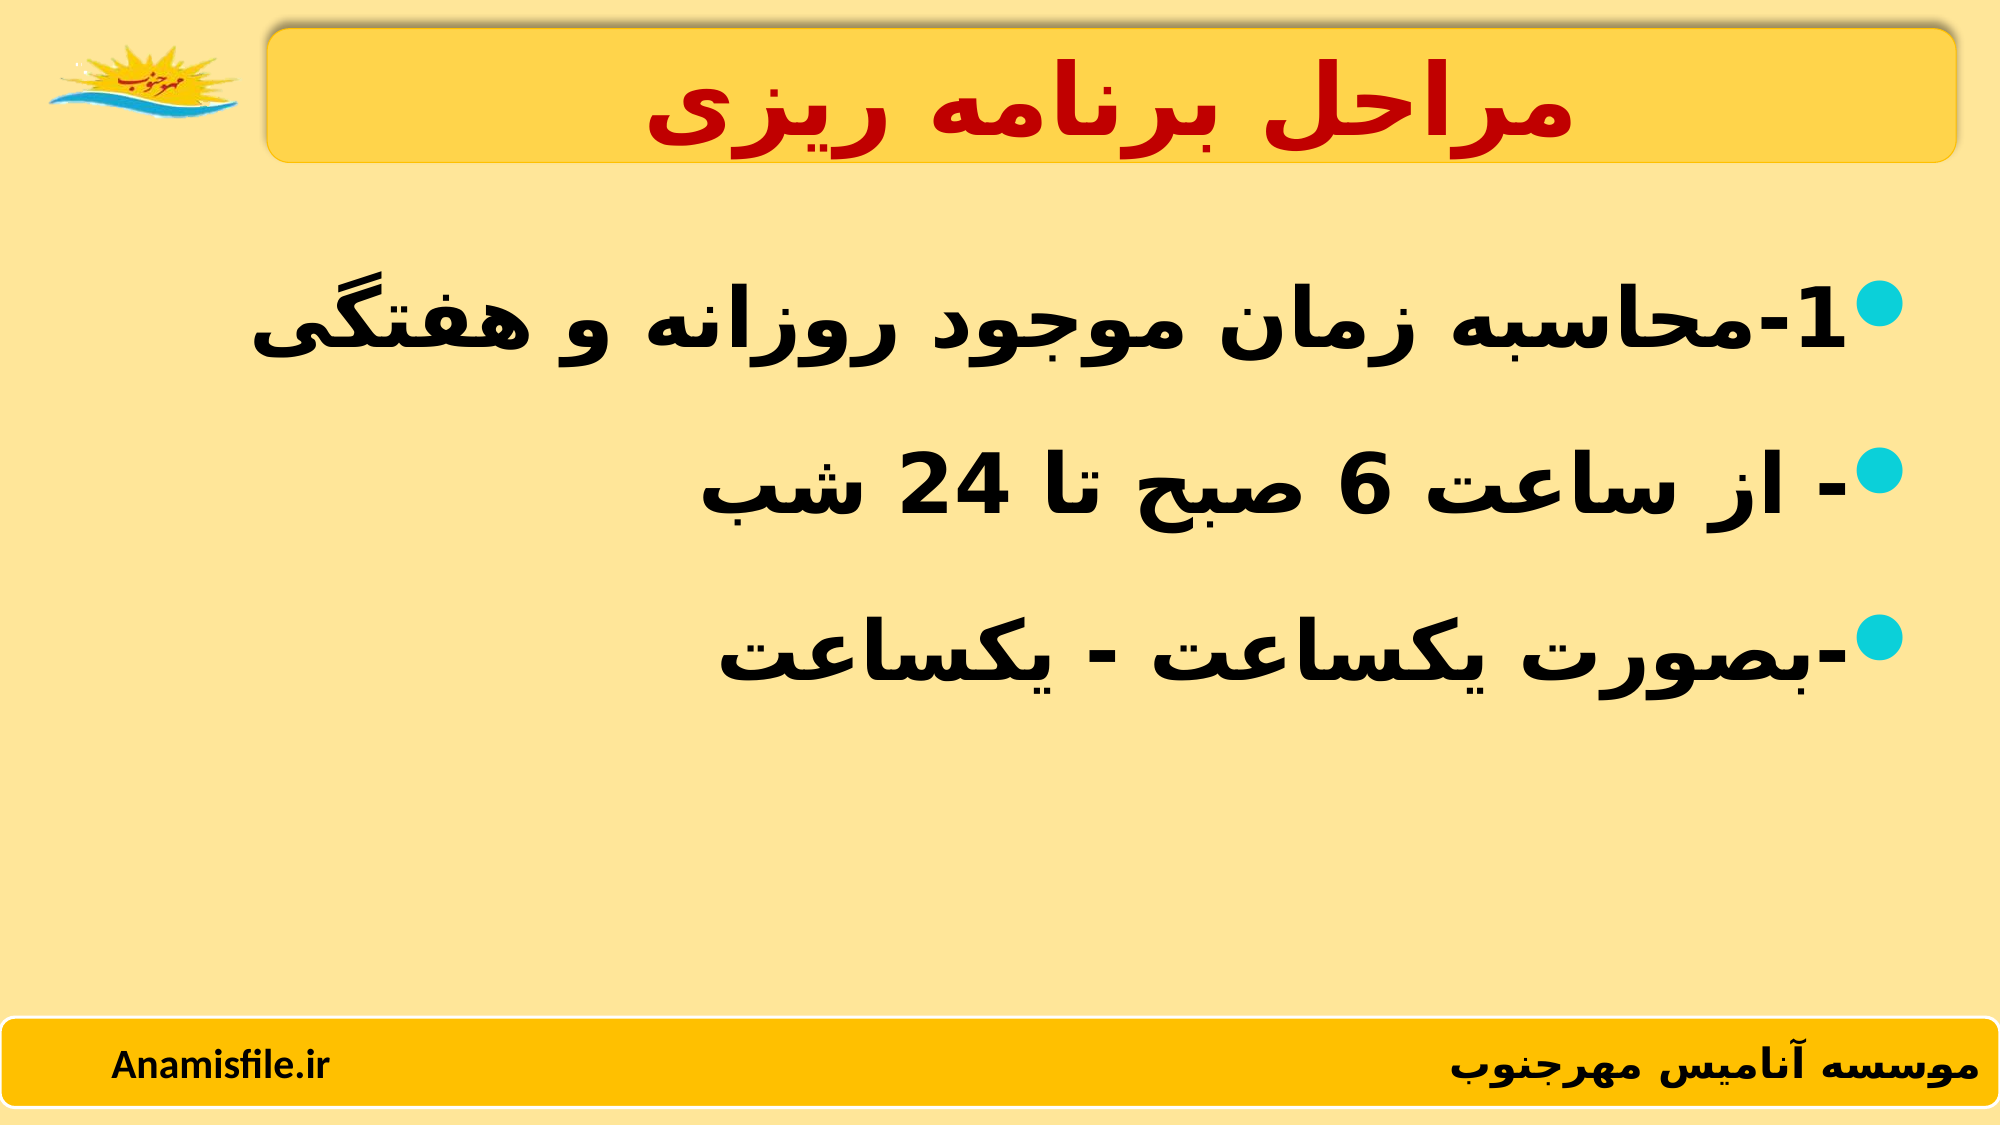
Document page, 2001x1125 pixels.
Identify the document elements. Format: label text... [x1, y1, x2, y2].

text_box مراحل برنامه ریزی [271, 28, 1957, 163]
picture [9, 0, 271, 233]
text_box 1-محاسبه زمان موجود روزانه و هفتگی - از ساعت 6 صبح تا 24 شب -بصورت یکساعت - یکساعت [39, 195, 1957, 972]
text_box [140, 162, 621, 502]
text_box موسسه آنامیس مهرجنوب Anamisfile.ir [0, 1015, 2000, 1110]
